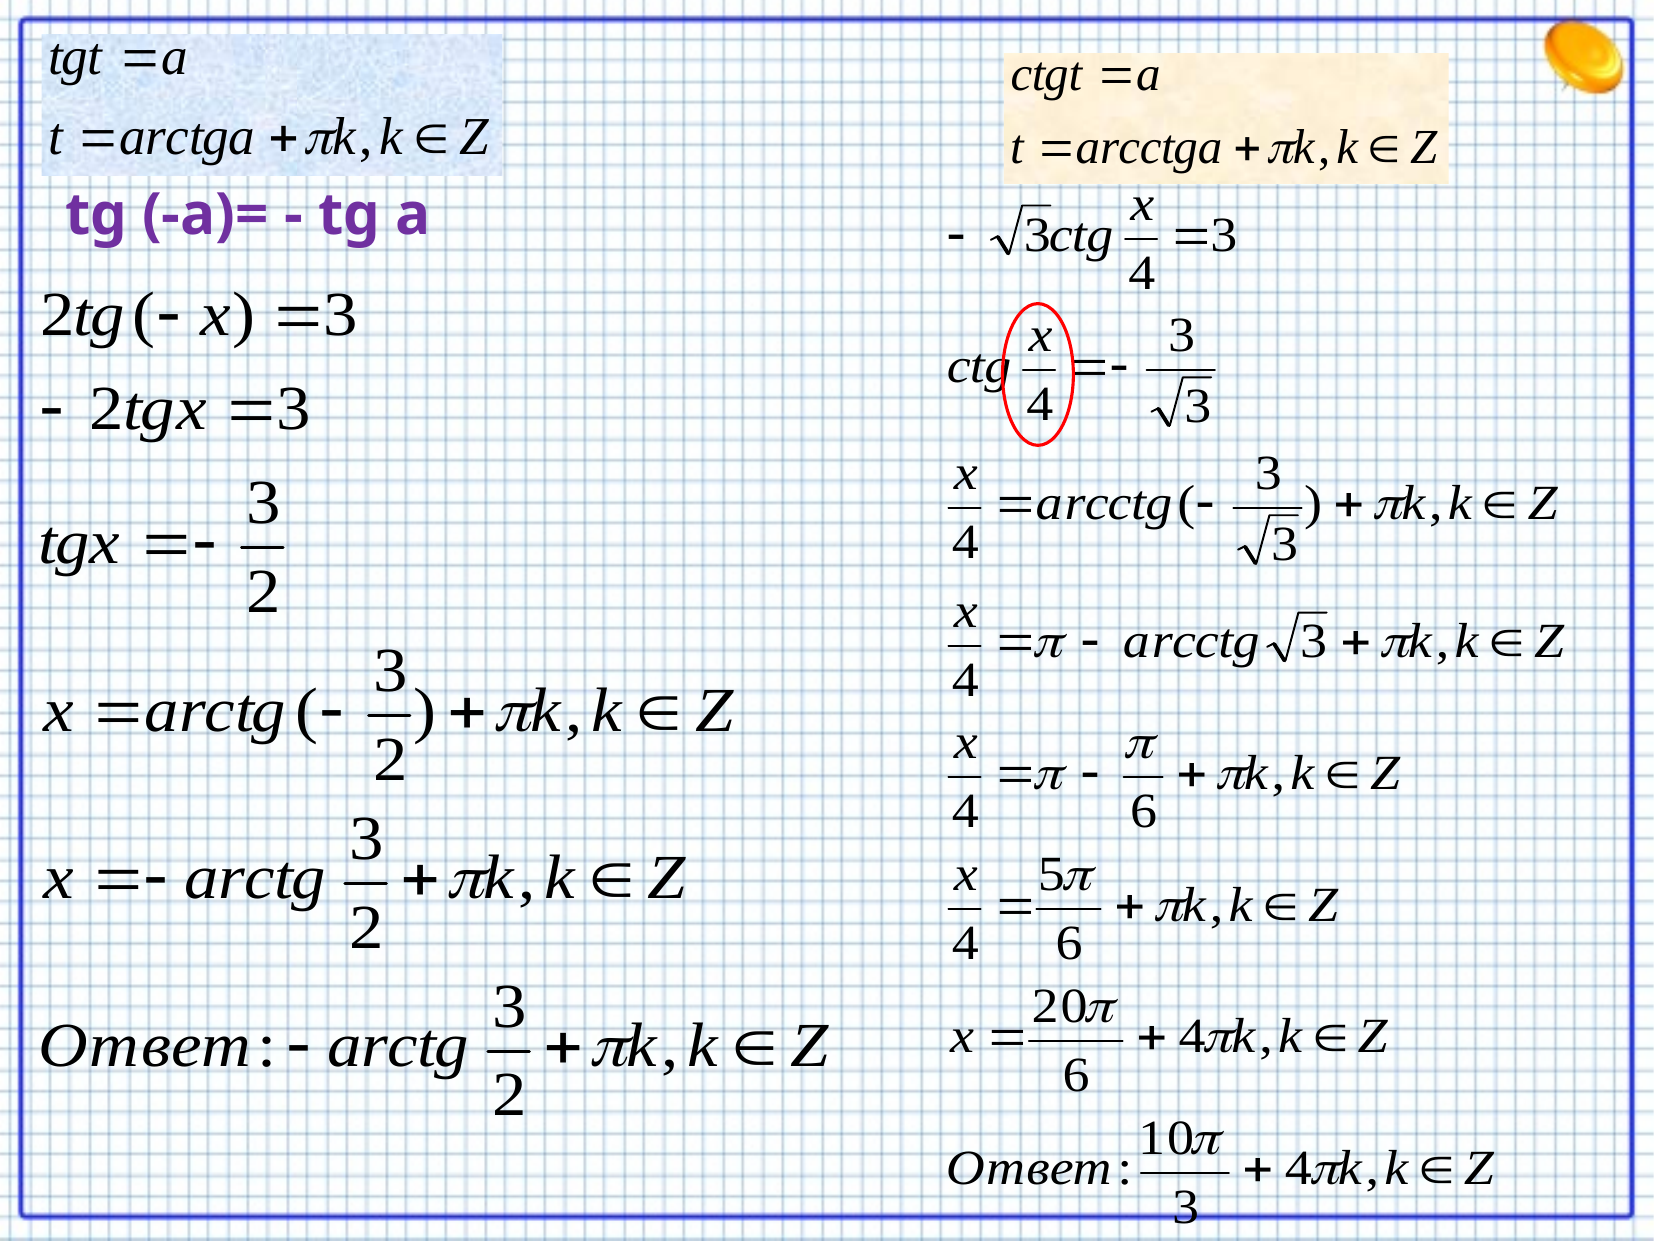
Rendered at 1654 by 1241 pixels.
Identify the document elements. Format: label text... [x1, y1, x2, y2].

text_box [29, 279, 851, 1128]
text_box tg (-a)= - tg a [50, 185, 446, 255]
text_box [1003, 52, 1449, 184]
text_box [940, 174, 1578, 1232]
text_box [41, 33, 503, 177]
picture [0, 0, 1654, 1241]
